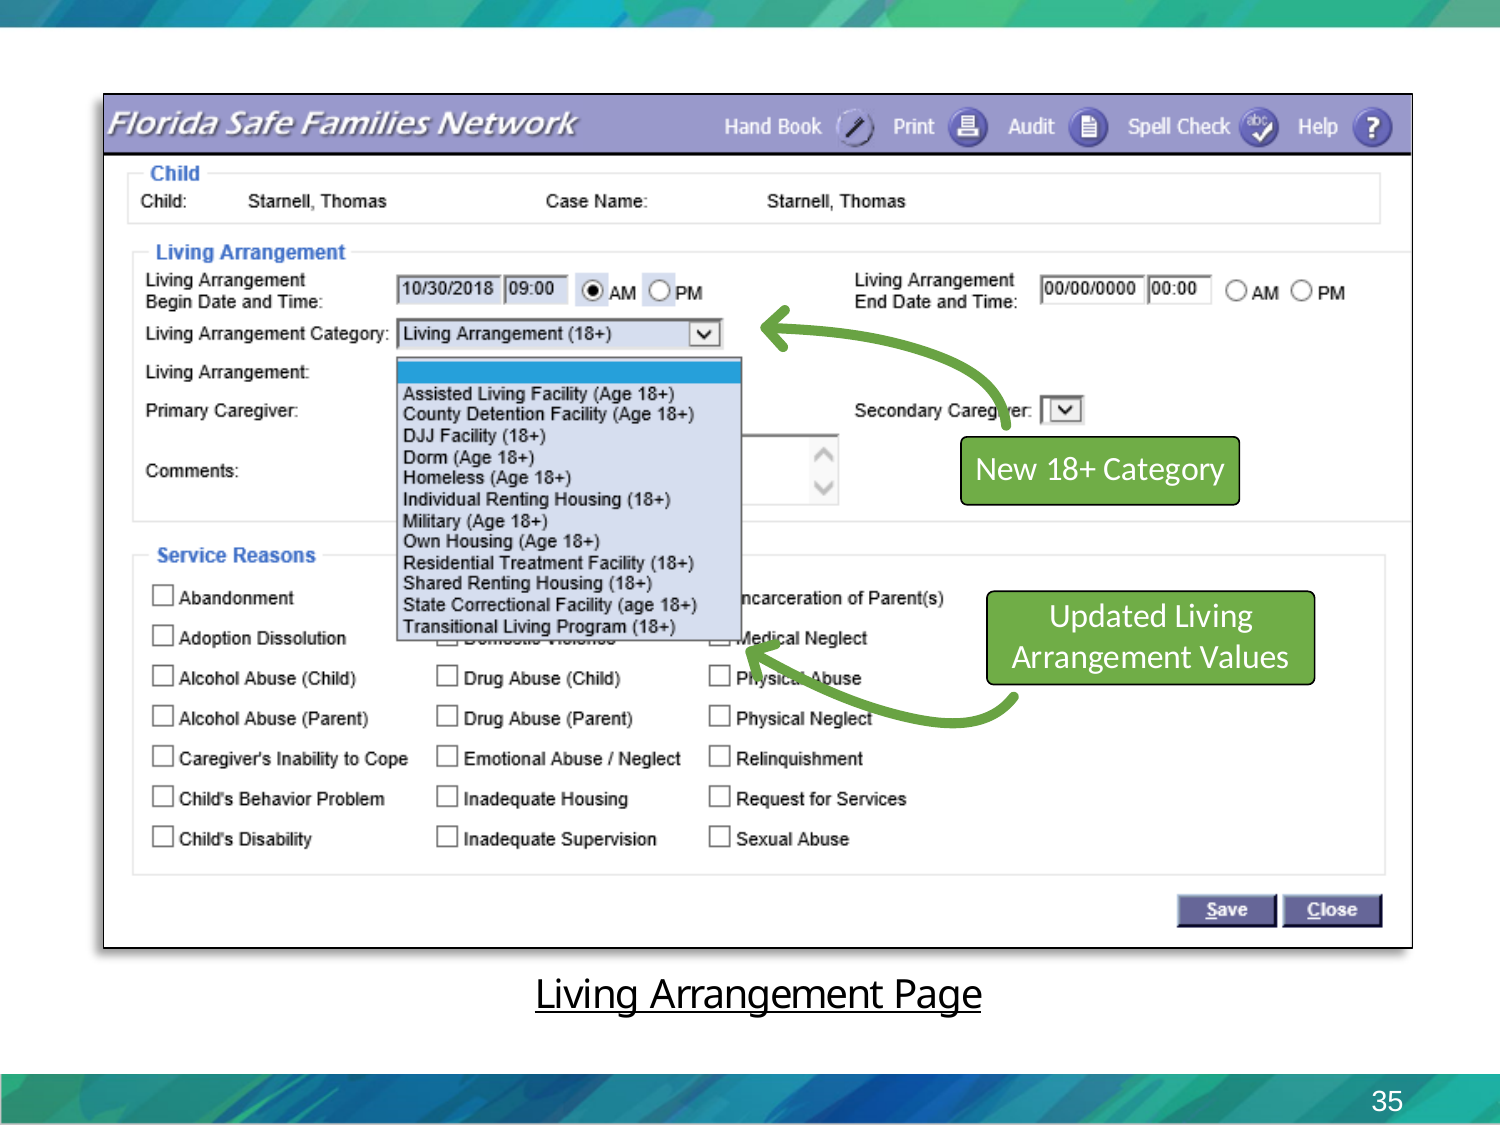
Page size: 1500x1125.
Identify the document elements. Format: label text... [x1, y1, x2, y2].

picture [0, 0, 1500, 1125]
slide_number 35 [1068, 1074, 1419, 1125]
